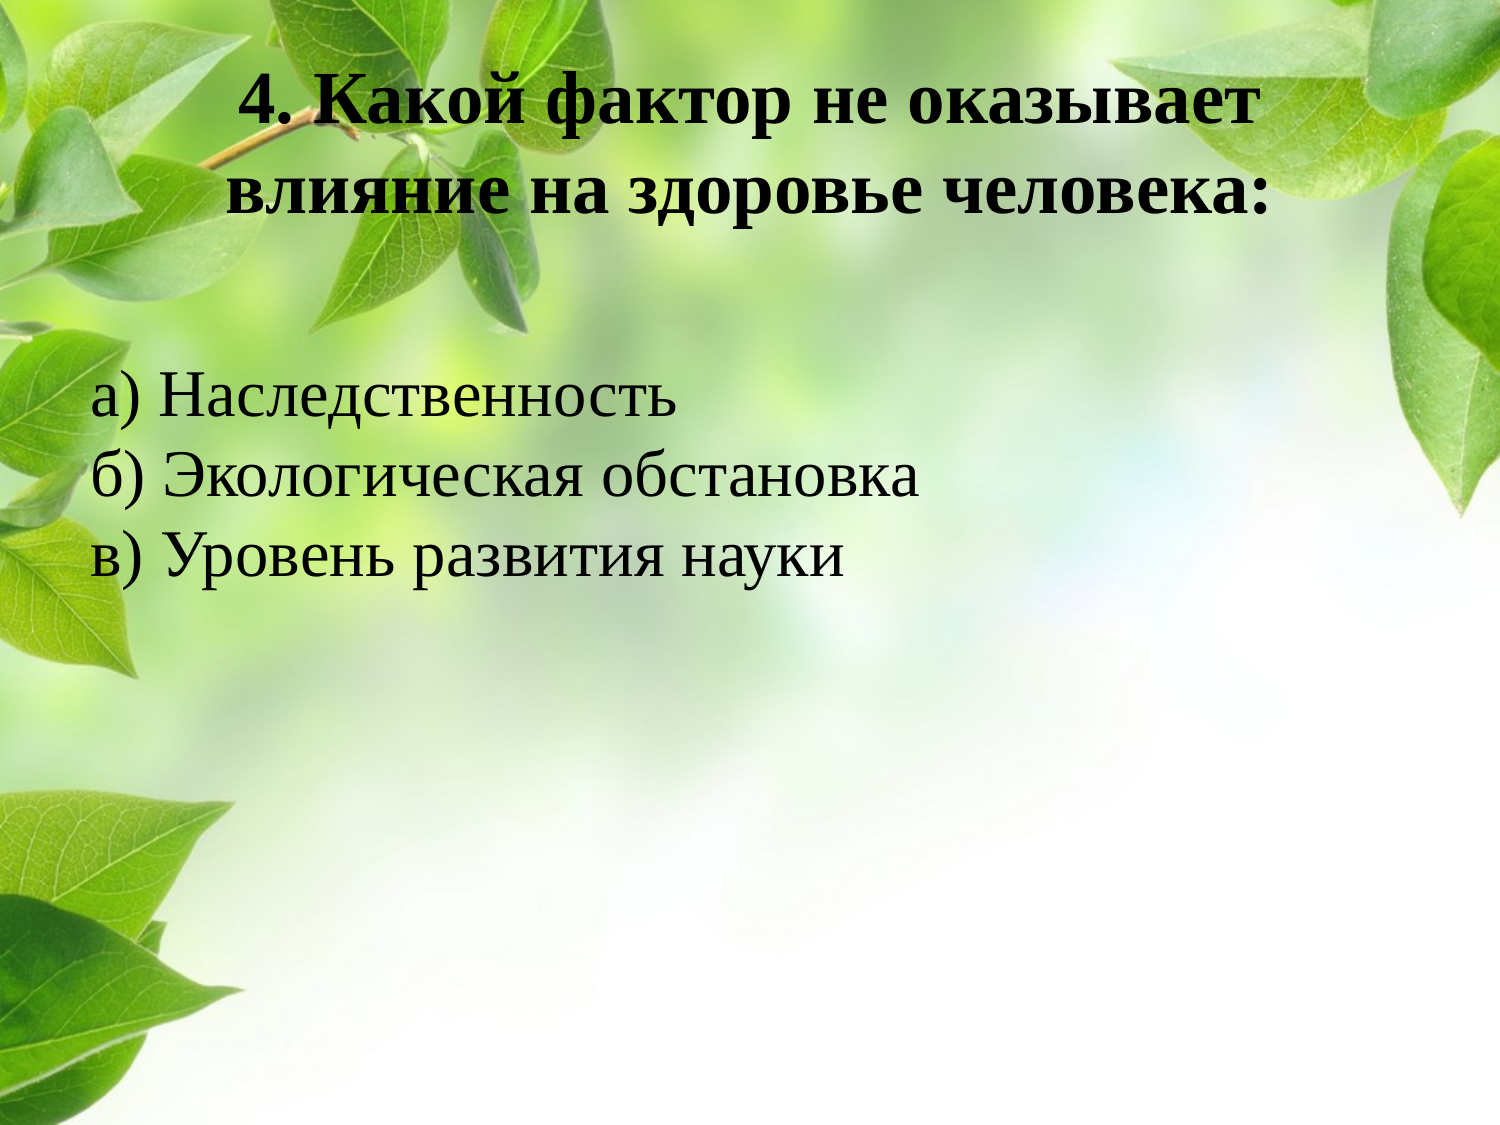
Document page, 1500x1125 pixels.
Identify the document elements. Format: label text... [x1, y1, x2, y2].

list а) Наследственность б) Экологическая обстановка в) Уровень развития науки [75, 262, 1425, 1005]
picture [0, 0, 1500, 1125]
title 4. Какой фактор не оказывает влияние на здоровье человека: [75, 45, 1425, 233]
